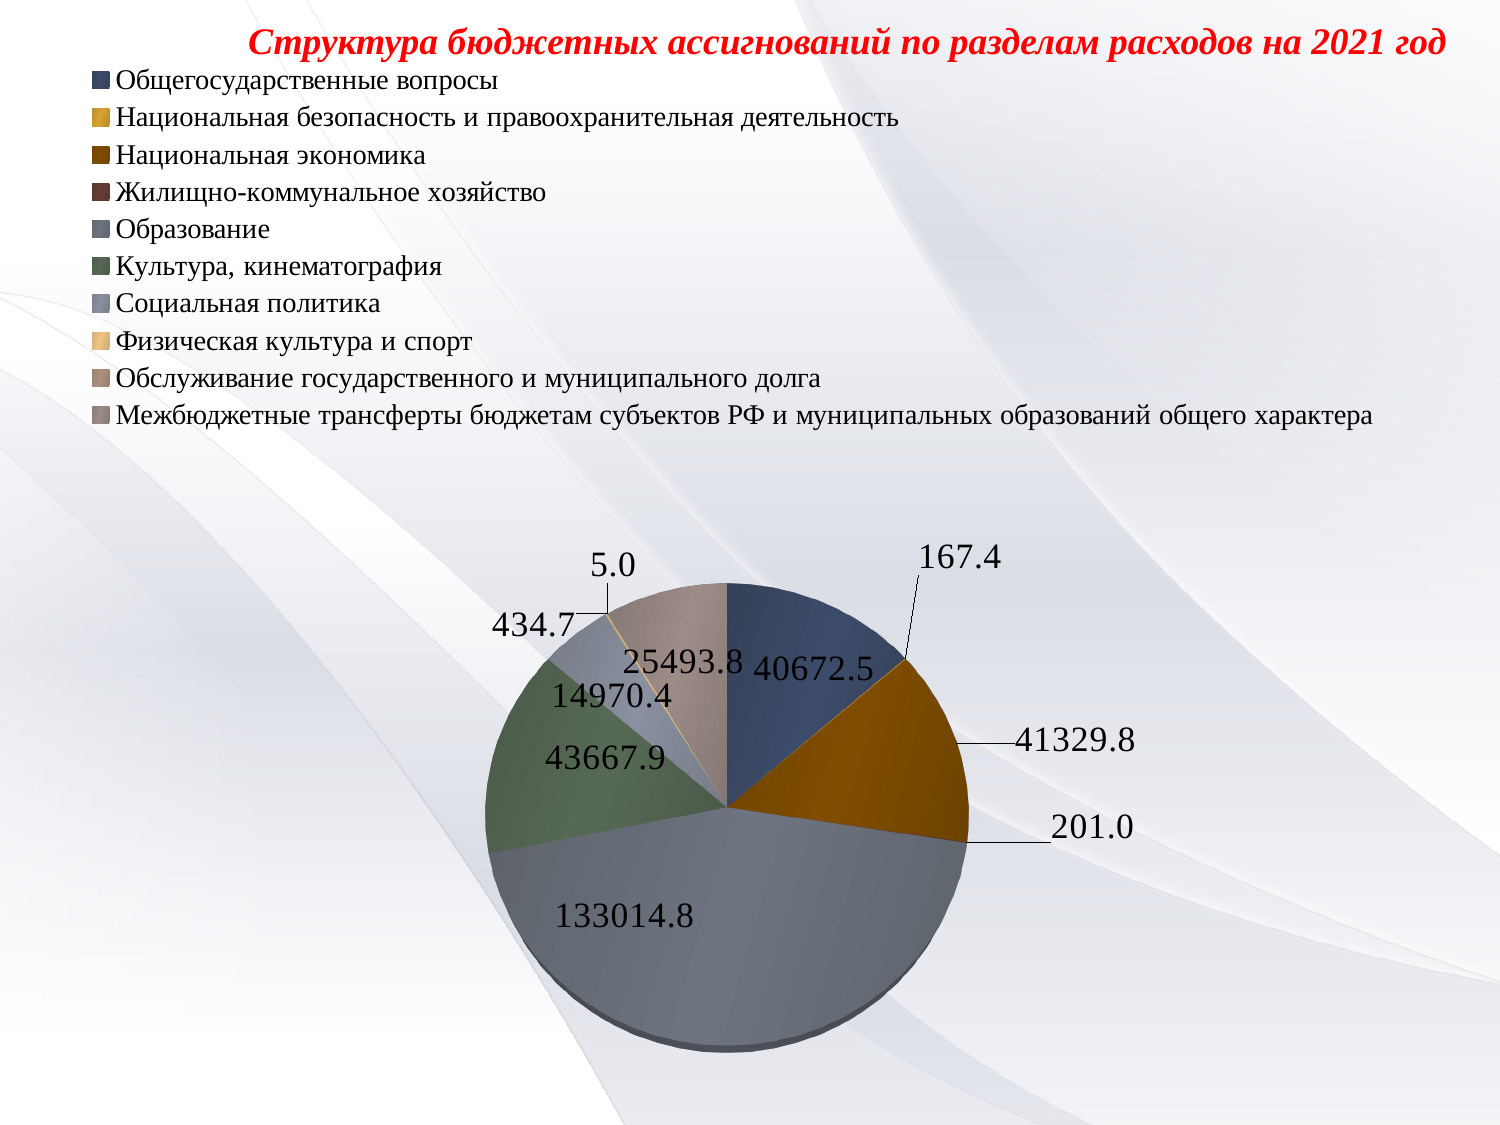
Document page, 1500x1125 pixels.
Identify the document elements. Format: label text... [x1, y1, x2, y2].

picture [0, 0, 1500, 1125]
text_box Структура бюджетных ассигнований по разделам расходов на 2021 год [230, 9, 1465, 47]
chart [0, 47, 1477, 1101]
